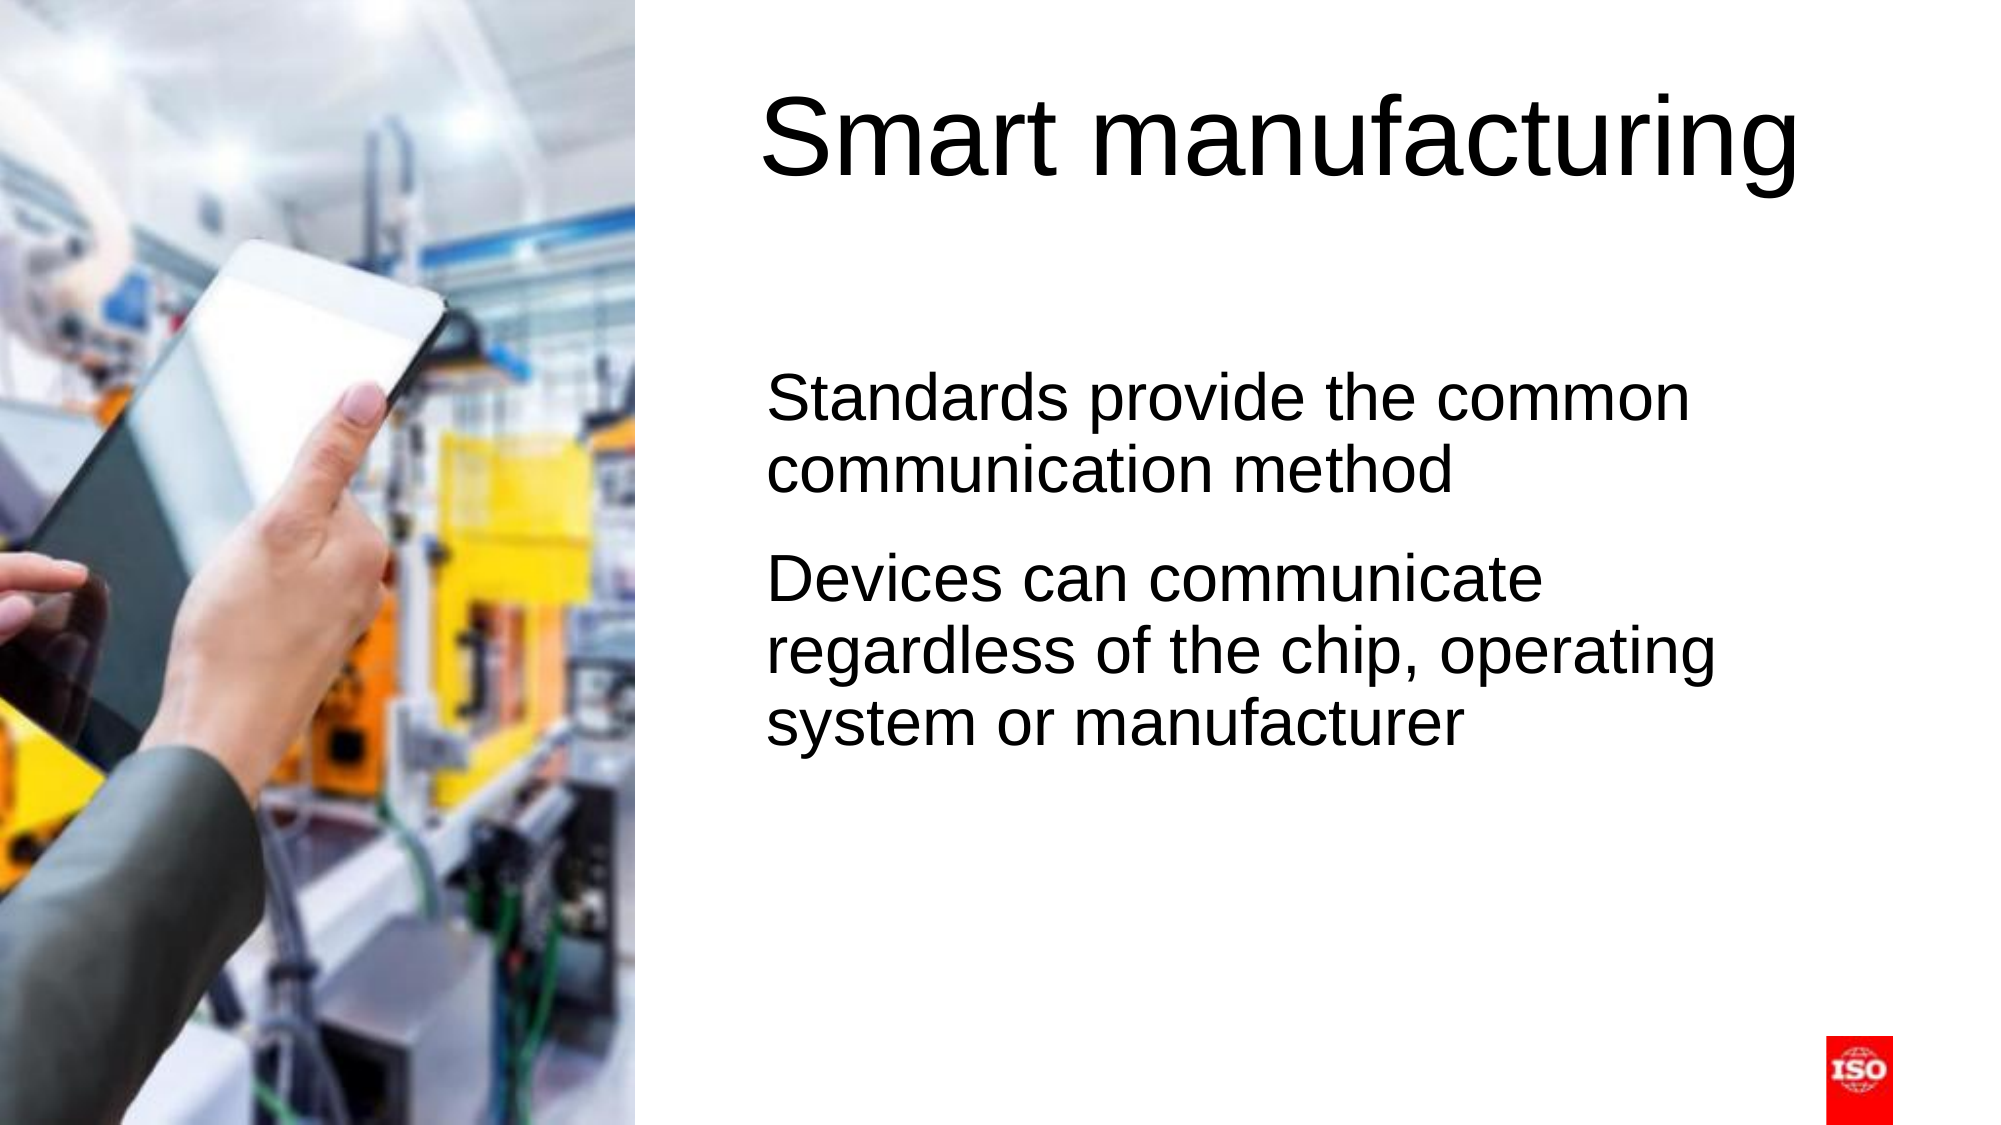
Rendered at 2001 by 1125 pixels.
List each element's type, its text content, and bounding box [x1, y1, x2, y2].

title Smart manufacturing [758, 70, 1887, 209]
footer [1826, 1036, 1893, 1125]
list Standards provide the common communication method Devices can communicate regardless of the chip, operating system or manufacturer [751, 355, 1887, 772]
picture [0, 0, 644, 1125]
